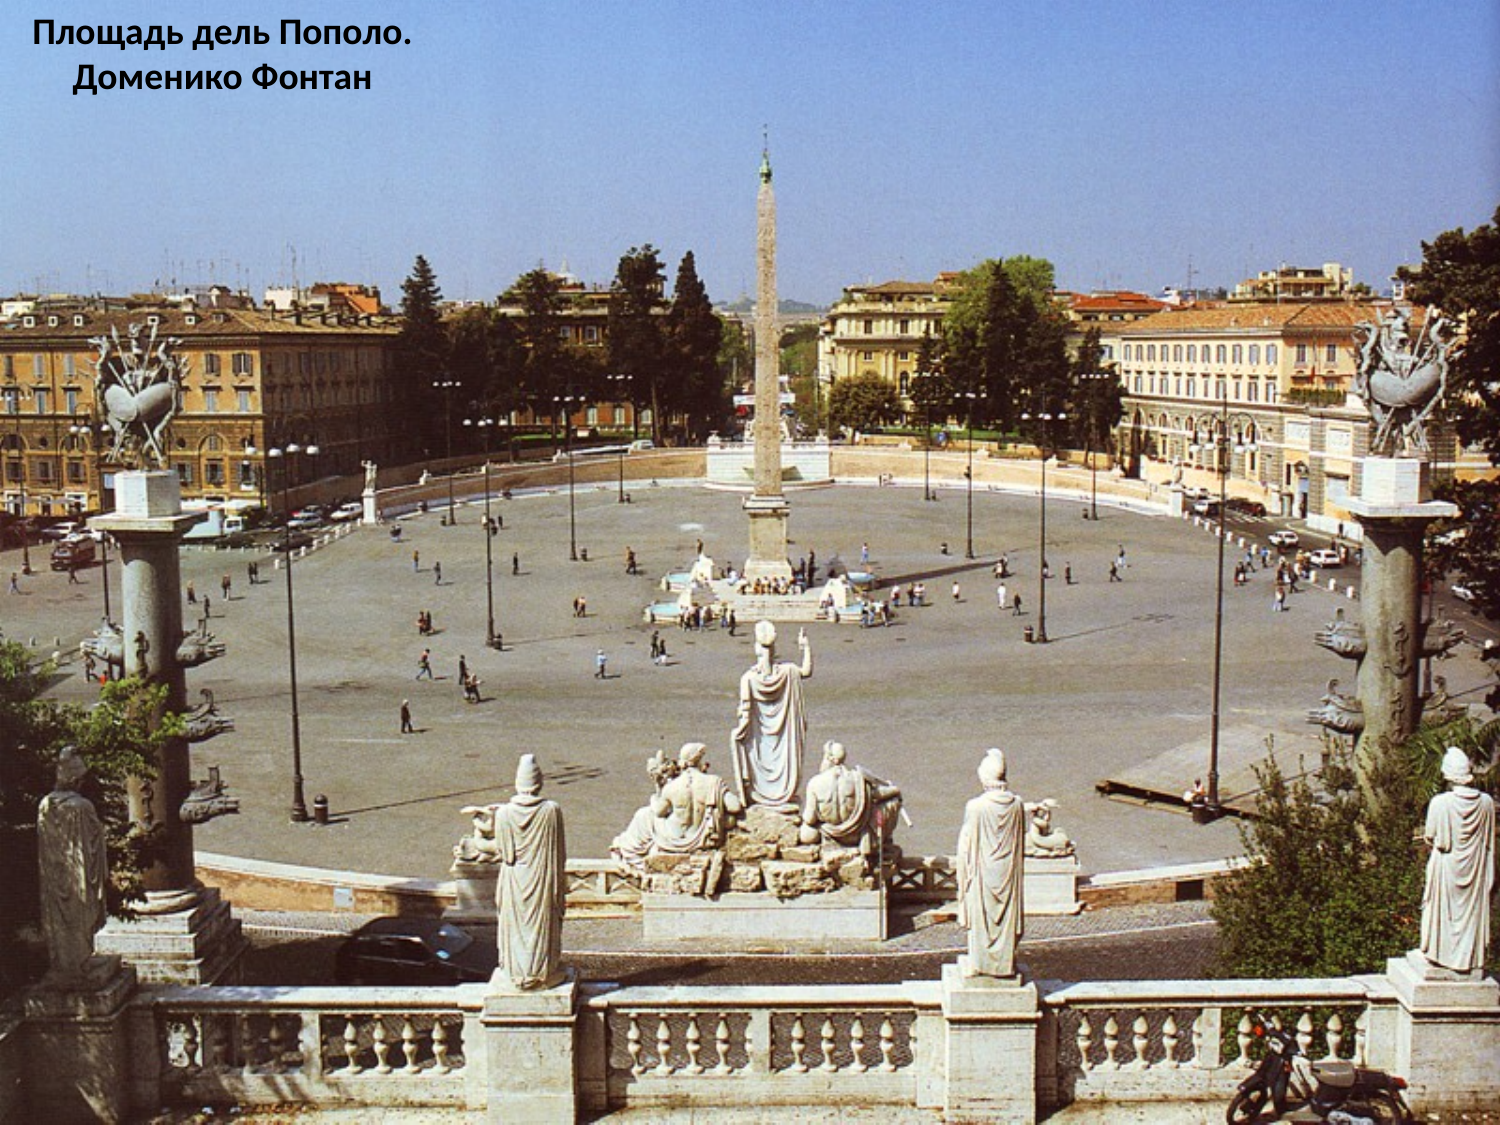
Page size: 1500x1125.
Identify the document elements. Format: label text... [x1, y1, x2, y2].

picture [0, 0, 1500, 1125]
text_box Площадь дель Пополо. Доменико Фонтан [0, 0, 446, 105]
